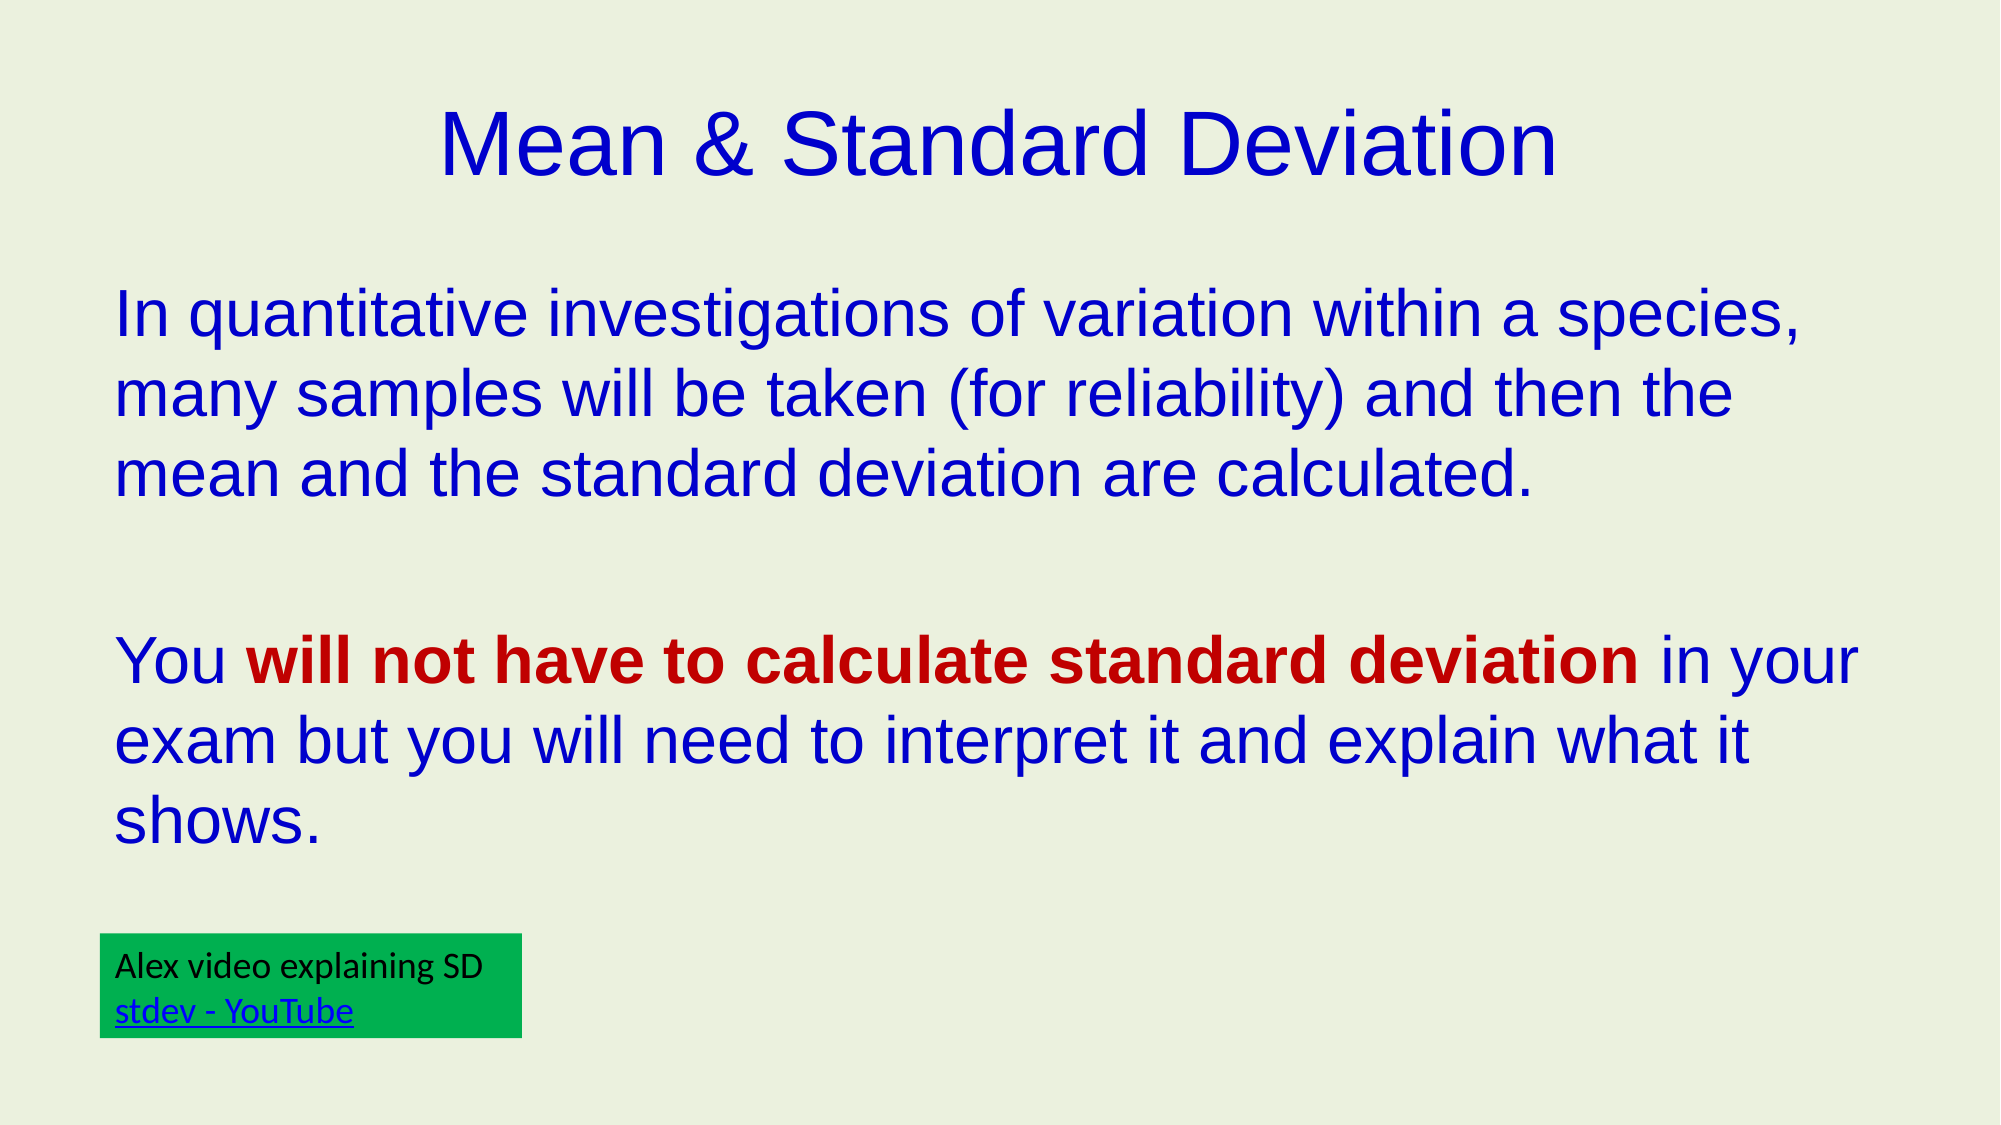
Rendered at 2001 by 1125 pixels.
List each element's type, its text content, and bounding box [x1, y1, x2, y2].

text_box Alex video explaining SD stdev - YouTube [99, 933, 522, 1039]
list In quantitative investigations of variation within a species, many samples will be taken (for reliability) and then the mean and the standard deviation are calculated. You will not have to calculate standard deviation in your exam but you will need to interpret it and explain what it shows. [99, 262, 1900, 872]
title Mean & Standard Deviation [99, 45, 1900, 233]
